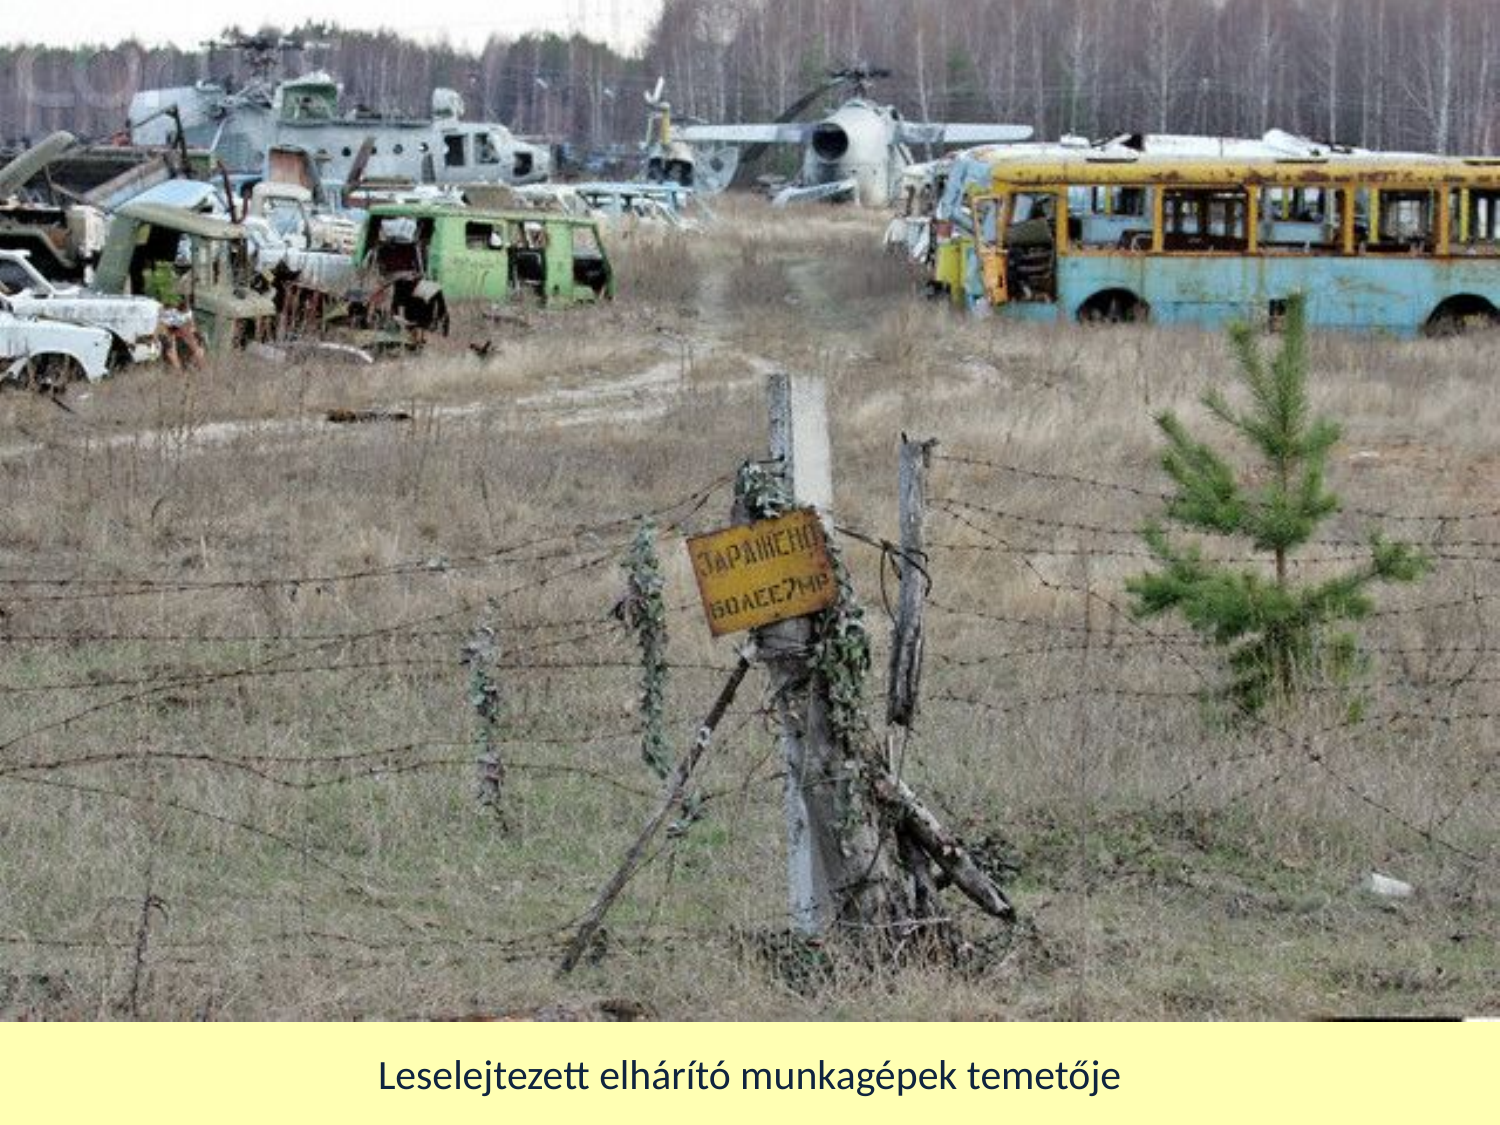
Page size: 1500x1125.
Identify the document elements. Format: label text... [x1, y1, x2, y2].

picture [0, 0, 1500, 1023]
text_box Leselejtezett elhárító munkagépek temetője [0, 1040, 1500, 1105]
